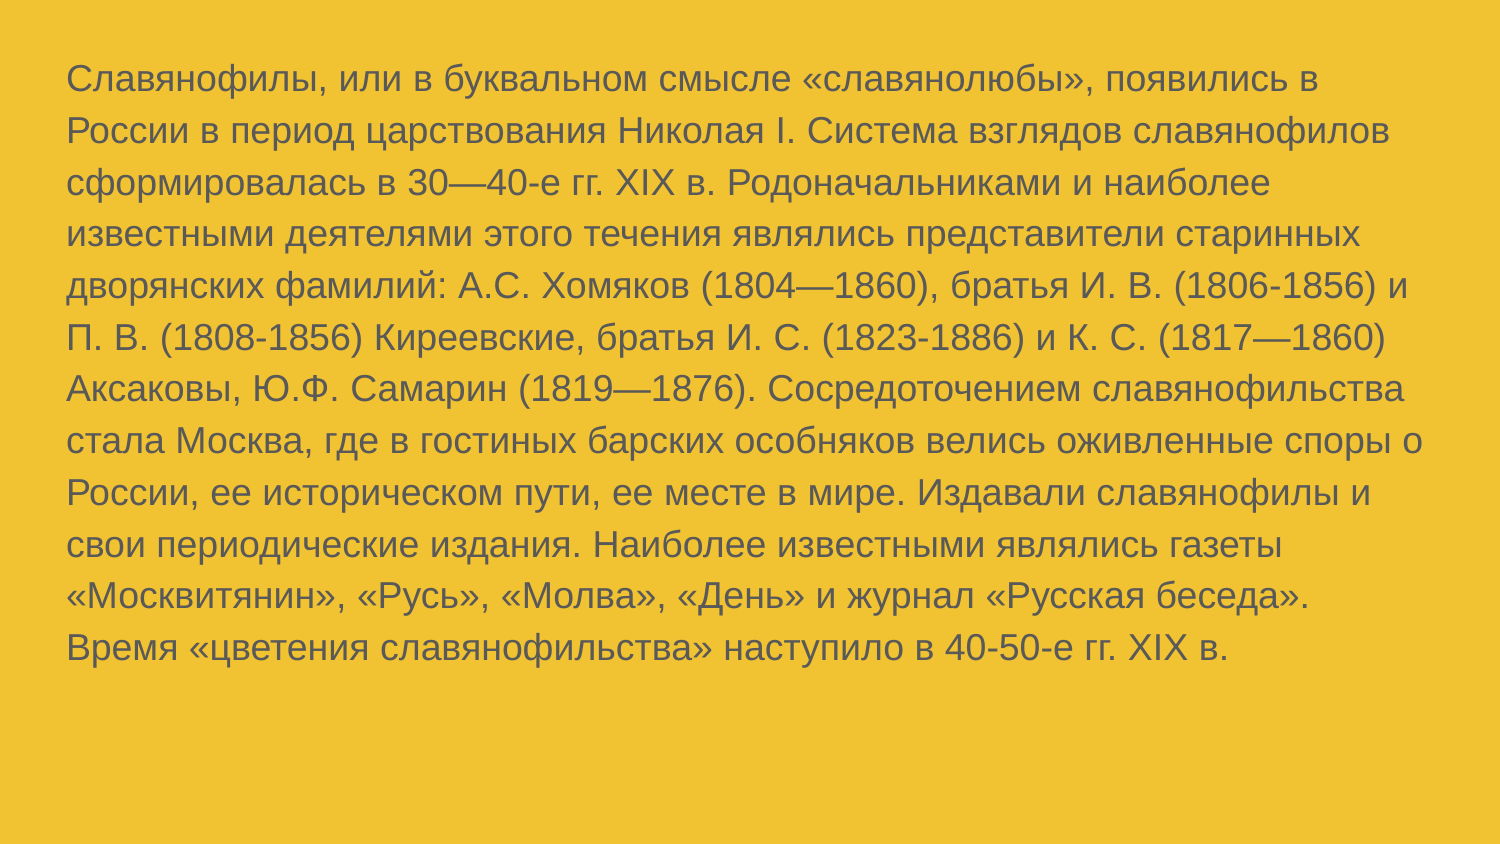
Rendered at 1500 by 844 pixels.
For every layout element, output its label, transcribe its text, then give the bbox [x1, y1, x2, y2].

list Славянофилы, или в буквальном смысле «славянолюбы», появились в России в период царствования Николая I. Система взглядов славянофилов сформировалась в 30—40-е гг. XIX в. Родоначальниками и наиболее известными деятелями этого течения являлись представители старинных дворянских фамилий: А.С. Хомяков (1804—1860), братья И. В. (1806-1856) и П. В. (1808-1856) Киреевские, братья И. С. (1823-1886) и К. С. (1817—1860) Аксаковы, Ю.Ф. Самарин (1819—1876). Сосредоточением славянофильства стала Москва, где в гостиных барских особняков велись оживленные споры о России, ее историческом пути, ее месте в мире. Издавали славянофилы и свои периодические издания. Наиболее известными являлись газеты «Москвитянин», «Русь», «Молва», «День» и журнал «Русская беседа». Время «цветения славянофильства» наступило в 40-50-е гг. XIX в. [51, 32, 1449, 750]
